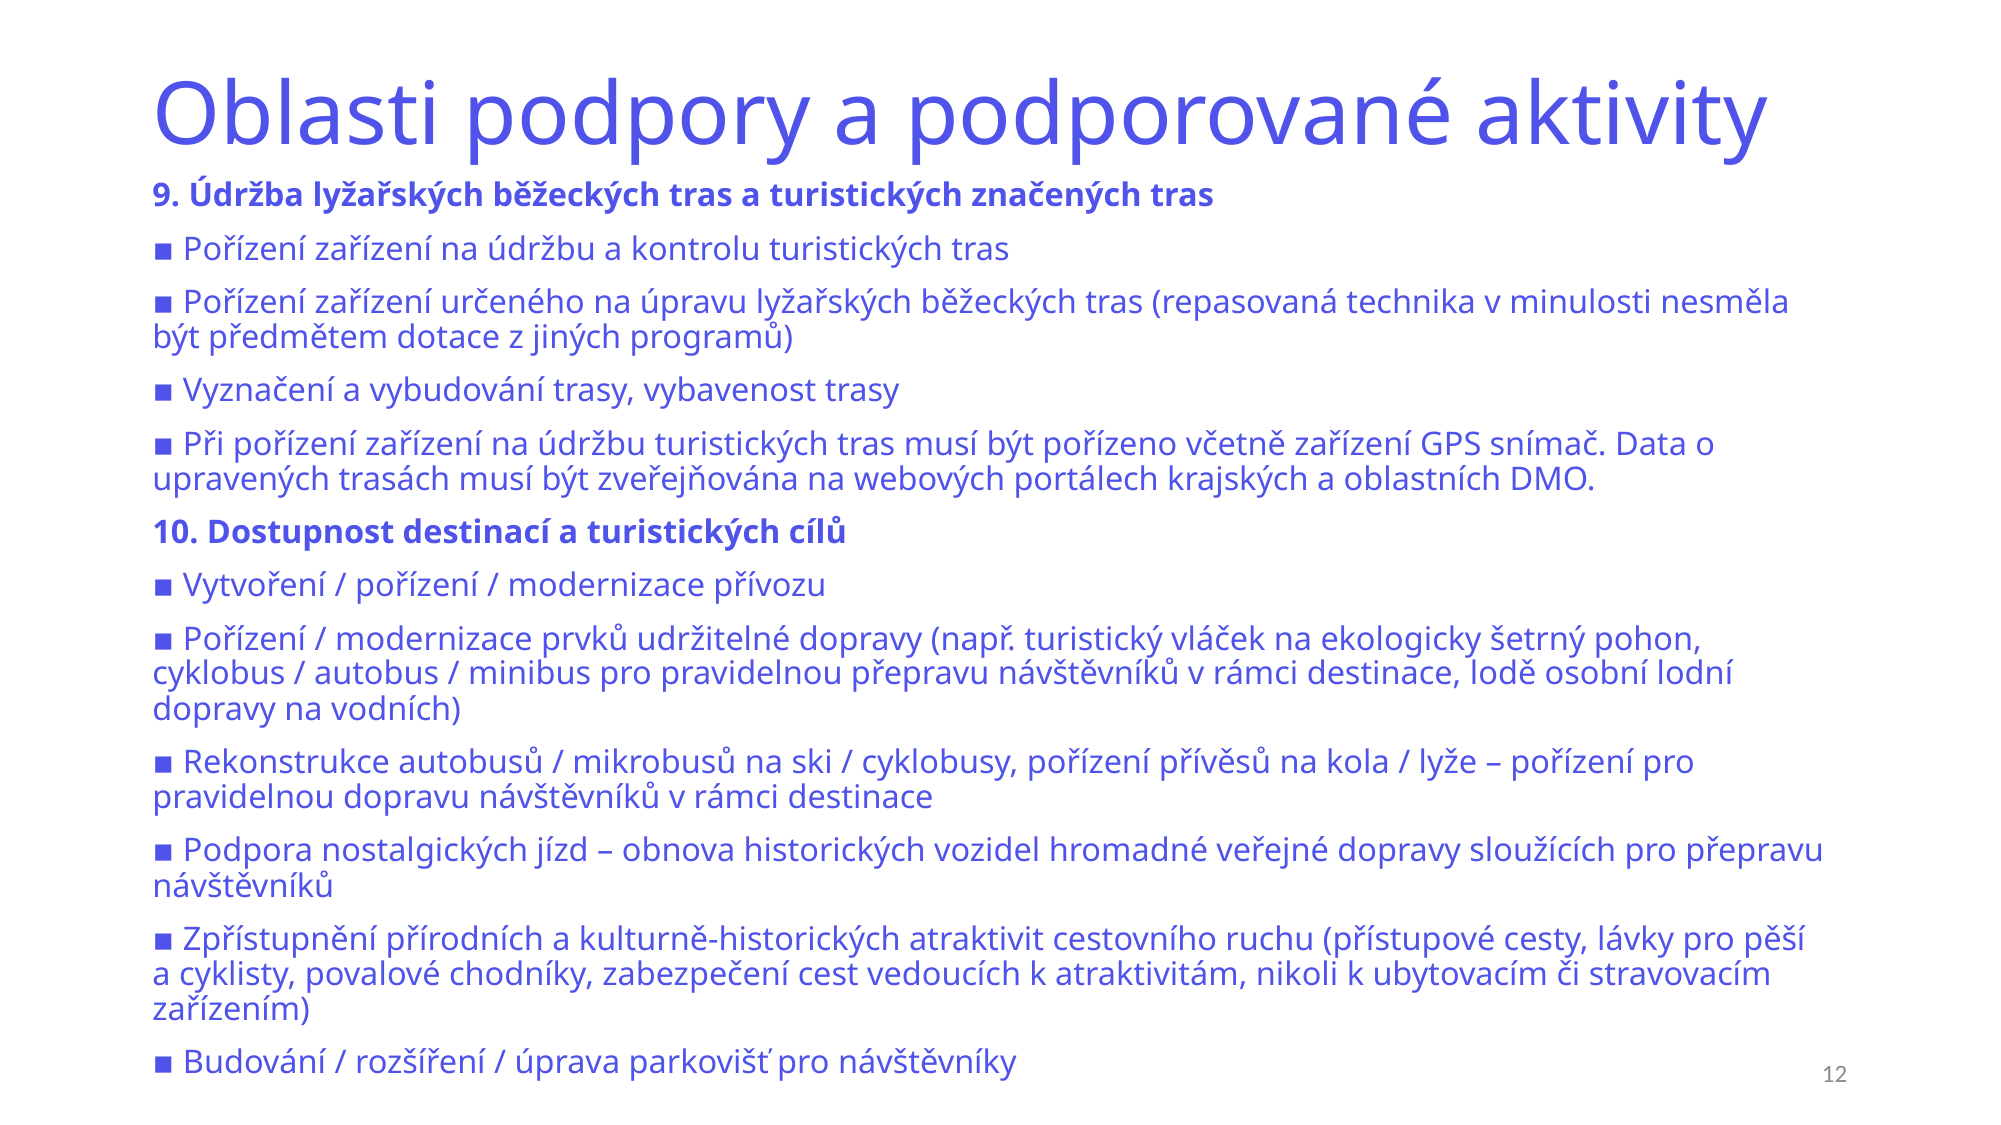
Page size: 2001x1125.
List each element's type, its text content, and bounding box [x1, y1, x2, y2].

slide_number 12 [1412, 1042, 1863, 1103]
list 9. Údržba lyžařských běžeckých tras a turistických značených tras ▪ Pořízení zařízení na údržbu a kontrolu turistických tras ▪ Pořízení zařízení určeného na úpravu lyžařských běžeckých tras (repasovaná technika v minulosti nesměla být předmětem dotace z jiných programů) ▪ Vyznačení a vybudování trasy, vybavenost trasy ▪ Při pořízení zařízení na údržbu turistických tras musí být pořízeno včetně zařízení GPS snímač. Data o upravených trasách musí být zveřejňována na webových portálech krajských a oblastních DMO. 10. Dostupnost destinací a turistických cílů ▪ Vytvoření / pořízení / modernizace přívozu ▪ Pořízení / modernizace prvků udržitelné dopravy (např. turistický vláček na ekologicky šetrný pohon, cyklobus / autobus / minibus pro pravidelnou přepravu návštěvníků v rámci destinace, lodě osobní lodní dopravy na vodních) ▪ Rekonstrukce autobusů / mikrobusů na ski / cyklobusy, pořízení přívěsů na kola / lyže – pořízení pro pravidelnou dopravu návštěvníků v rámci destinace ▪ Podpora nostalgických jízd – obnova historických vozidel hromadné veřejné dopravy sloužících pro přepravu návštěvníků ▪ Zpřístupnění přírodních a kulturně-historických atraktivit cestovního ruchu (přístupové cesty, lávky pro pěší a cyklisty, povalové chodníky, zabezpečení cest vedoucích k atraktivitám, nikoli k ubytovacím či stravovacím zařízením) ▪ Budování / rozšíření / úprava parkovišť pro návštěvníky [137, 171, 1850, 1094]
title Oblasti podpory a podporované aktivity [137, 59, 1863, 278]
